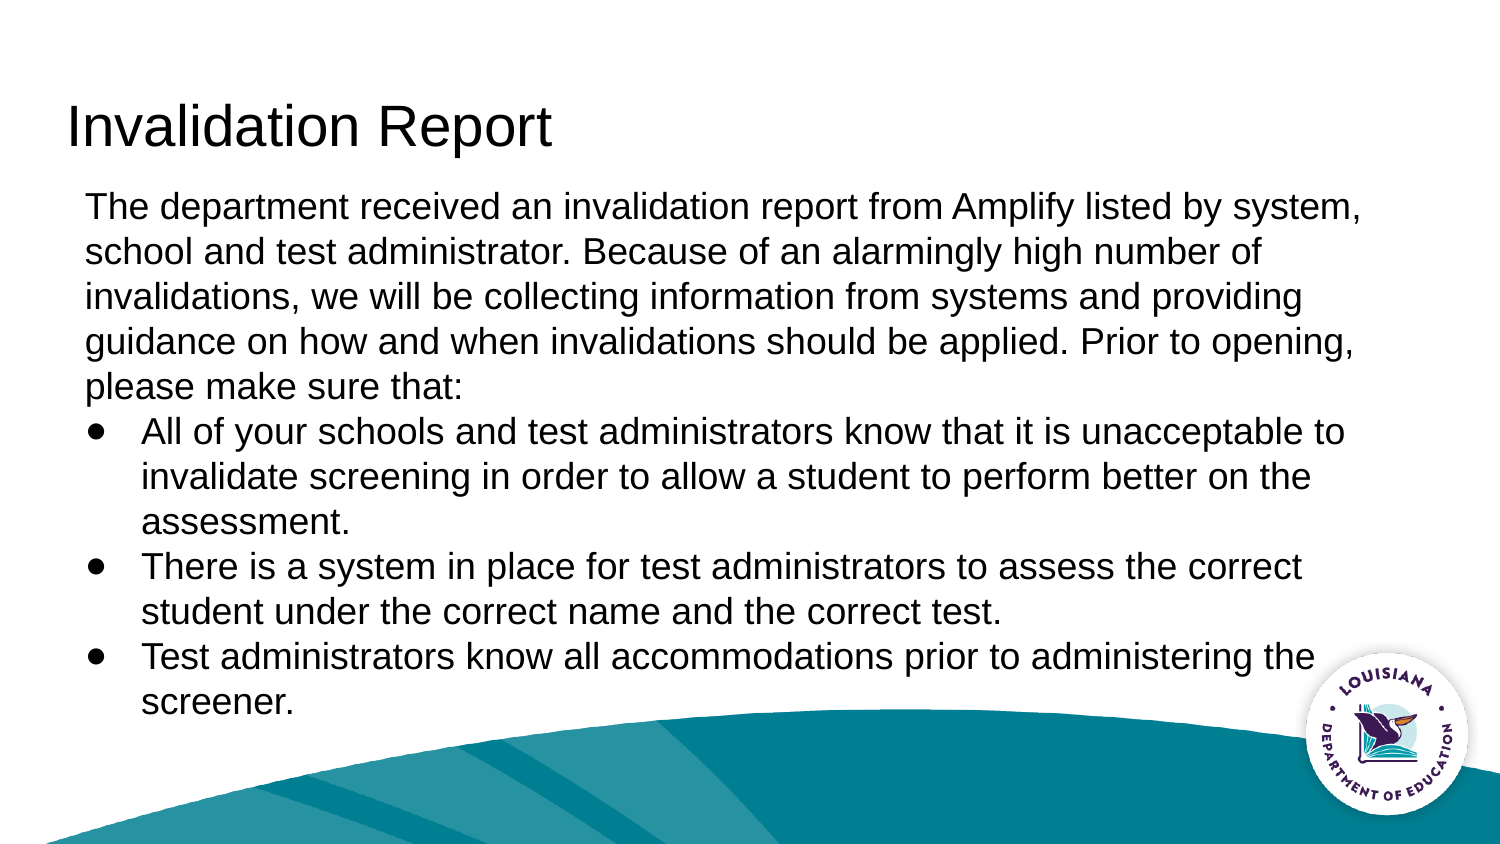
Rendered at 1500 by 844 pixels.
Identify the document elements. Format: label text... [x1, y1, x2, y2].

picture [0, 642, 1500, 844]
title Invalidation Report [51, 72, 1449, 166]
list The department received an invalidation report from Amplify listed by system, school and test administrator. Because of an alarmingly high number of invalidations, we will be collecting information from systems and providing guidance on how and when invalidations should be applied. Prior to opening, please make sure that: All of your schools and test administrators know that it is unacceptable to invalidate screening in order to allow a student to perform better on the assessment. There is a system in place for test administrators to assess the correct student under the correct name and the correct test. Test administrators know all accommodations prior to administering the screener. [51, 166, 1449, 690]
